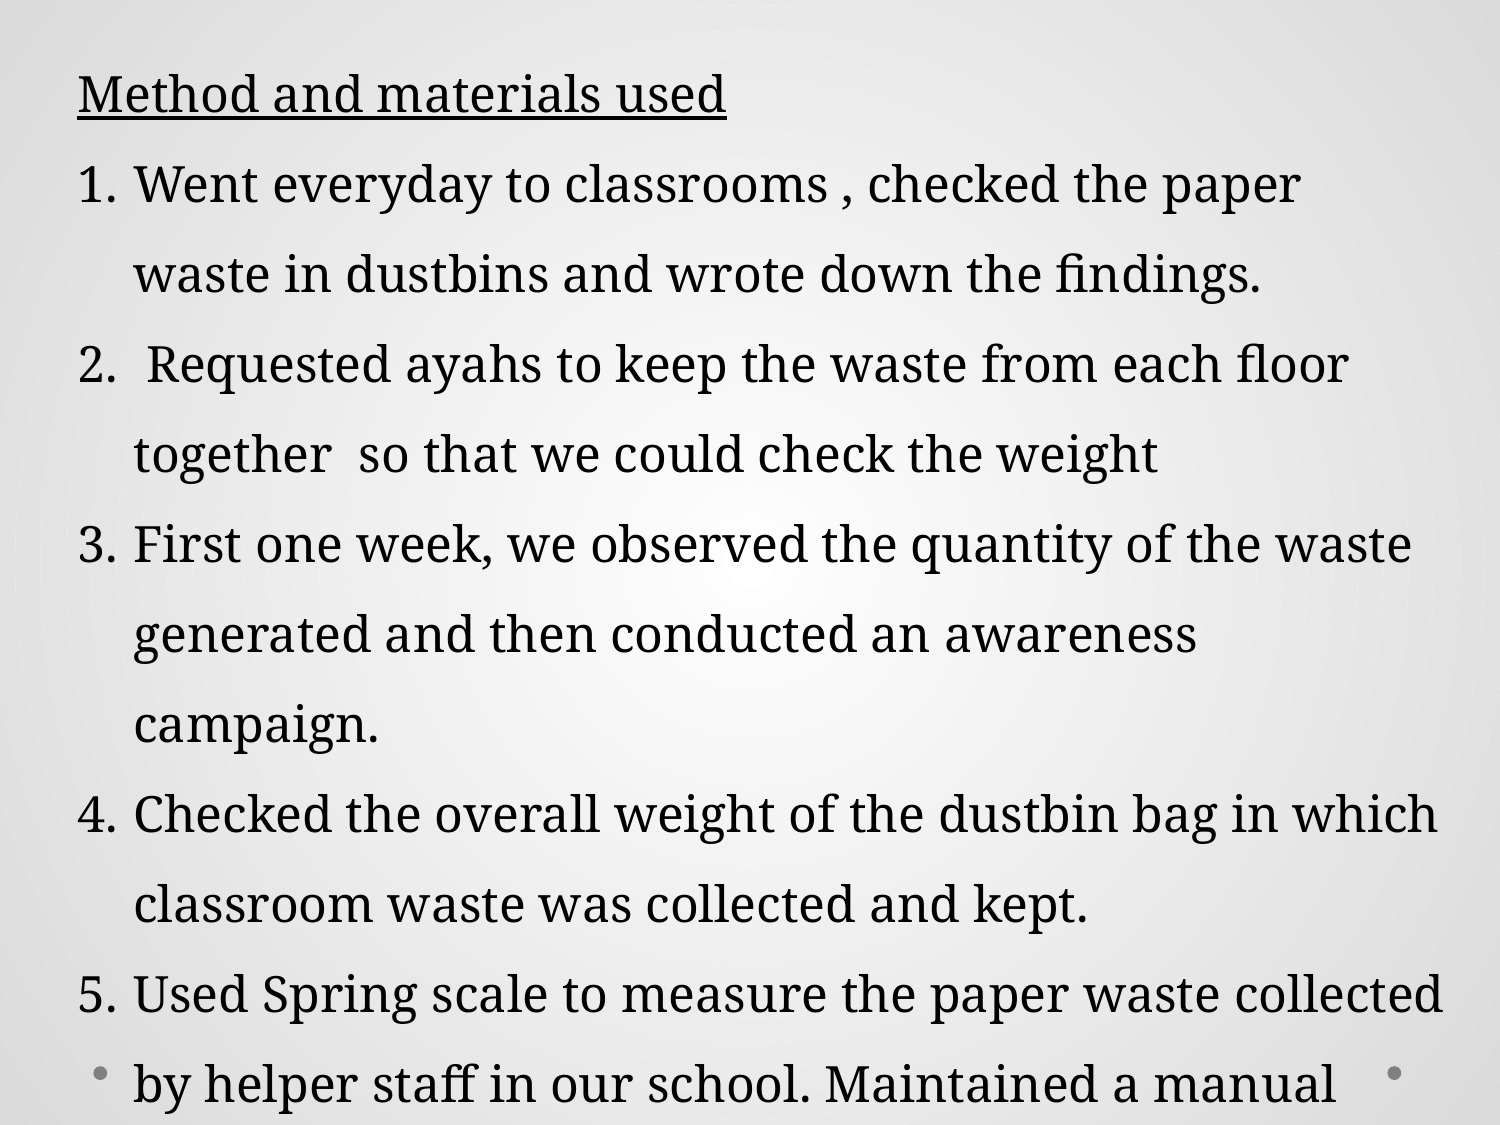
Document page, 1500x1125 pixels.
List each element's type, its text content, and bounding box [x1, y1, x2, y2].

text_box Method and materials used Went everyday to classrooms , checked the paper waste in dustbins and wrote down the findings. Requested ayahs to keep the waste from each floor together so that we could check the weight First one week, we observed the quantity of the waste generated and then conducted an awareness campaign. Checked the overall weight of the dustbin bag in which classroom waste was collected and kept. Used Spring scale to measure the paper waste collected by helper staff in our school. Maintained a manual record. [62, 24, 1463, 1125]
